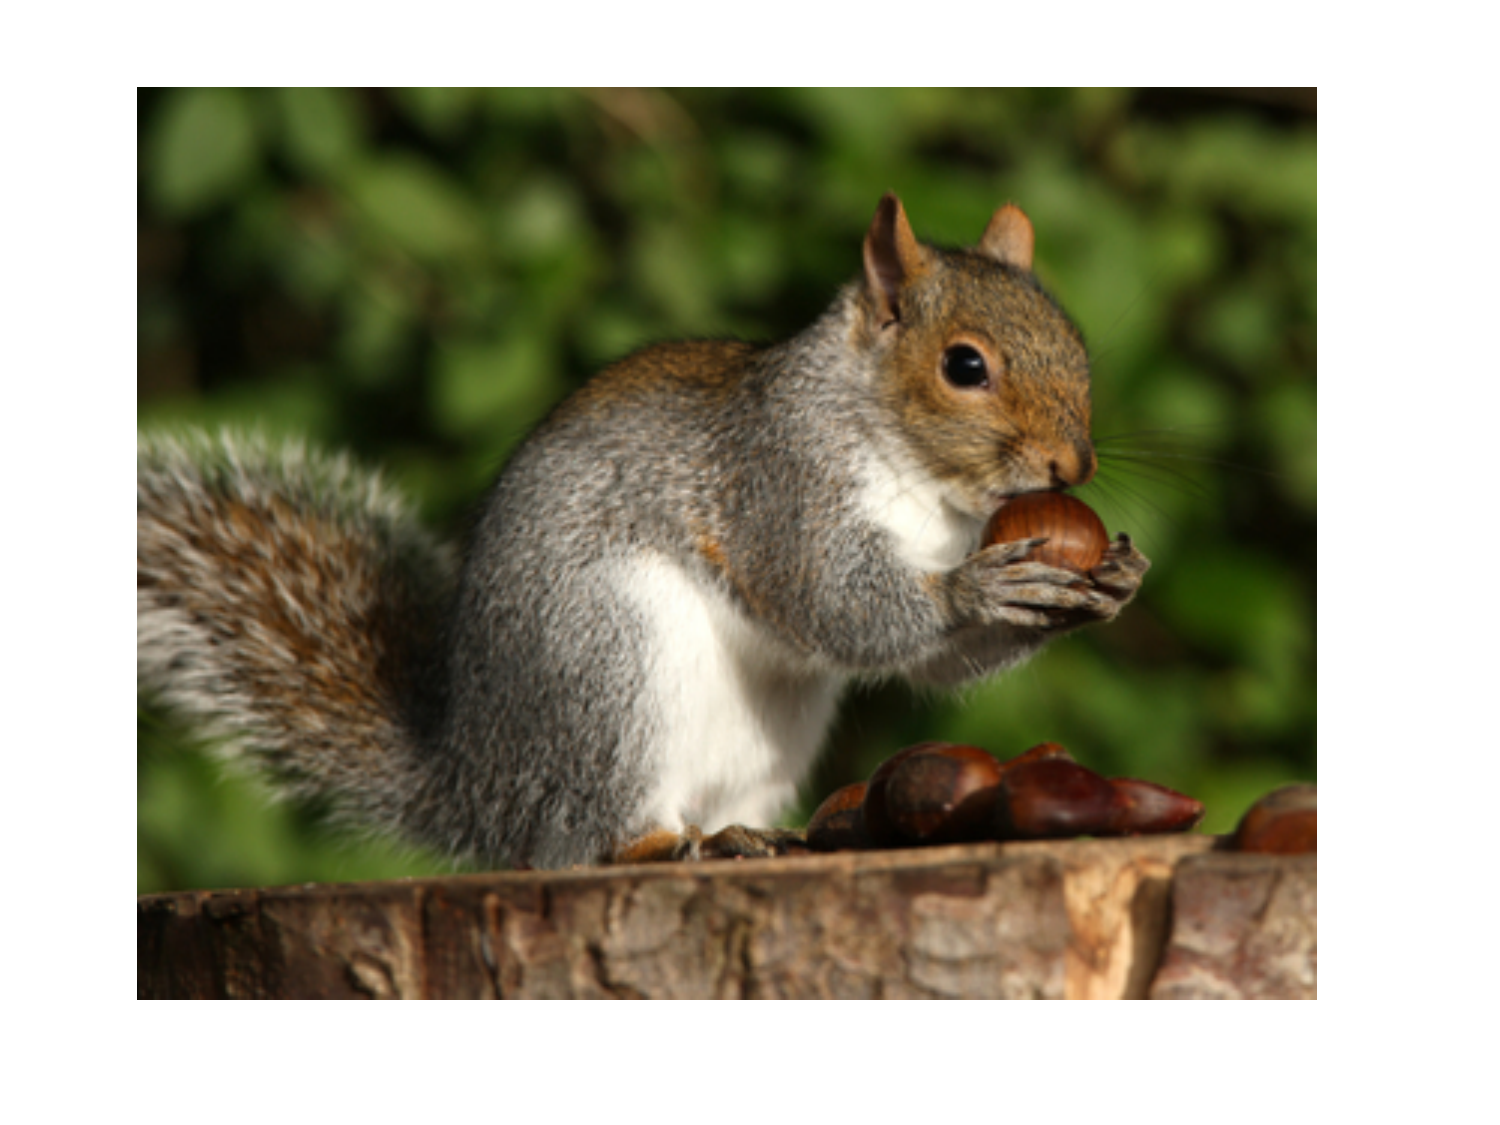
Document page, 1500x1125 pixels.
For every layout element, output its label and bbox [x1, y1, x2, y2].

picture [137, 87, 1317, 1001]
